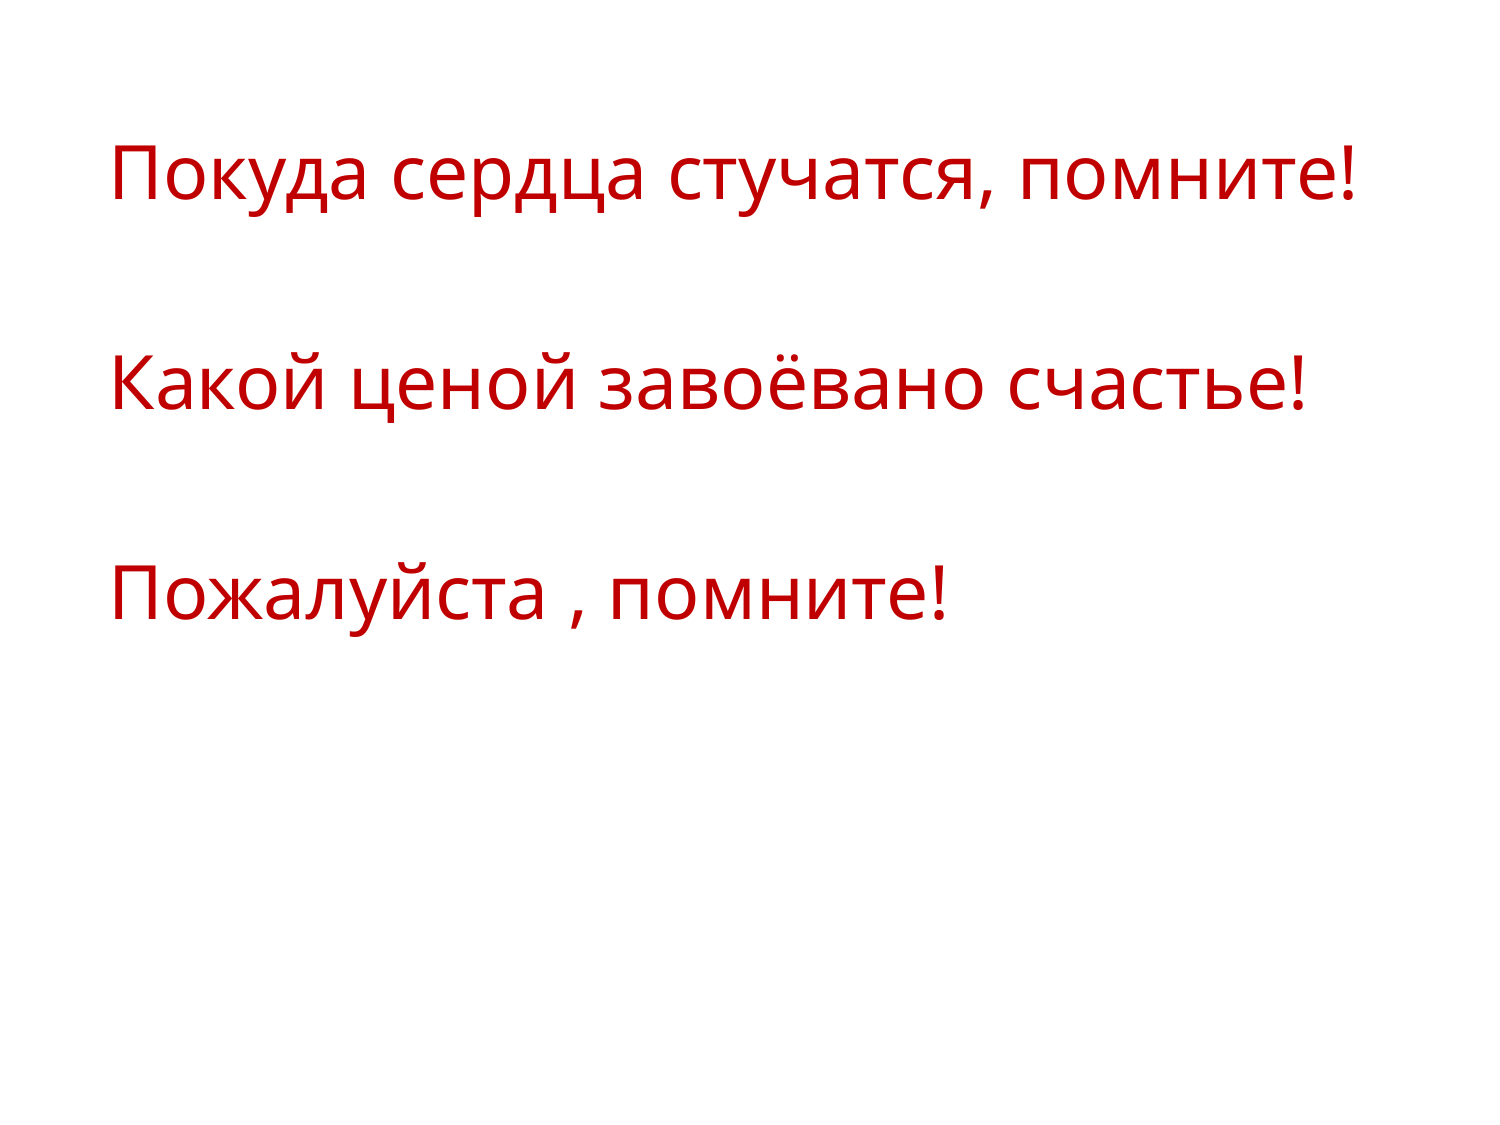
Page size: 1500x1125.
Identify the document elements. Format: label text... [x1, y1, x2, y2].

list Покуда сердца стучатся, помните! Какой ценой завоёвано счастье! Пожалуйста , помните! [93, 117, 1444, 1005]
